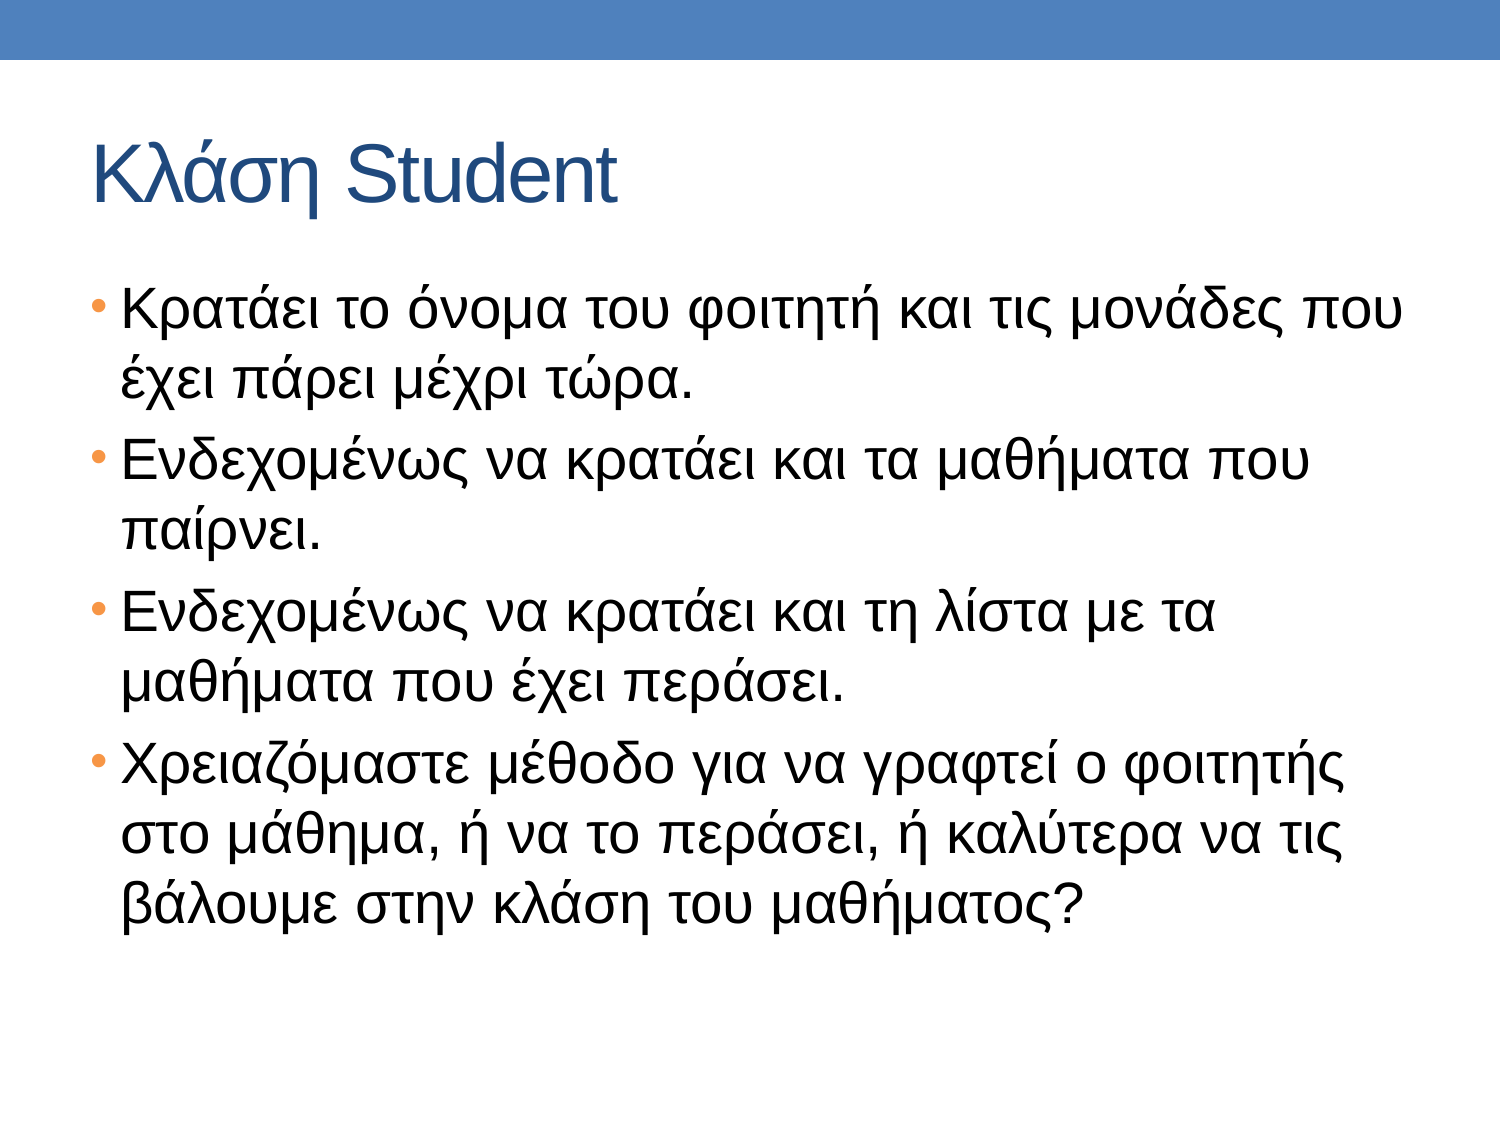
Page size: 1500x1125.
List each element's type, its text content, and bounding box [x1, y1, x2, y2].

list Κρατάει το όνομα του φοιτητή και τις μονάδες που έχει πάρει μέχρι τώρα. Ενδεχομένως να κρατάει και τα μαθήματα που παίρνει. Ενδεχομένως να κρατάει και τη λίστα με τα μαθήματα που έχει περάσει. Χρειαζόμαστε μέθοδο για να γραφτεί ο φοιτητής στο μάθημα, ή να το περάσει, ή καλύτερα να τις βάλουμε στην κλάση του μαθήματος? [75, 262, 1425, 1063]
title Κλάση Student [75, 87, 1425, 250]
